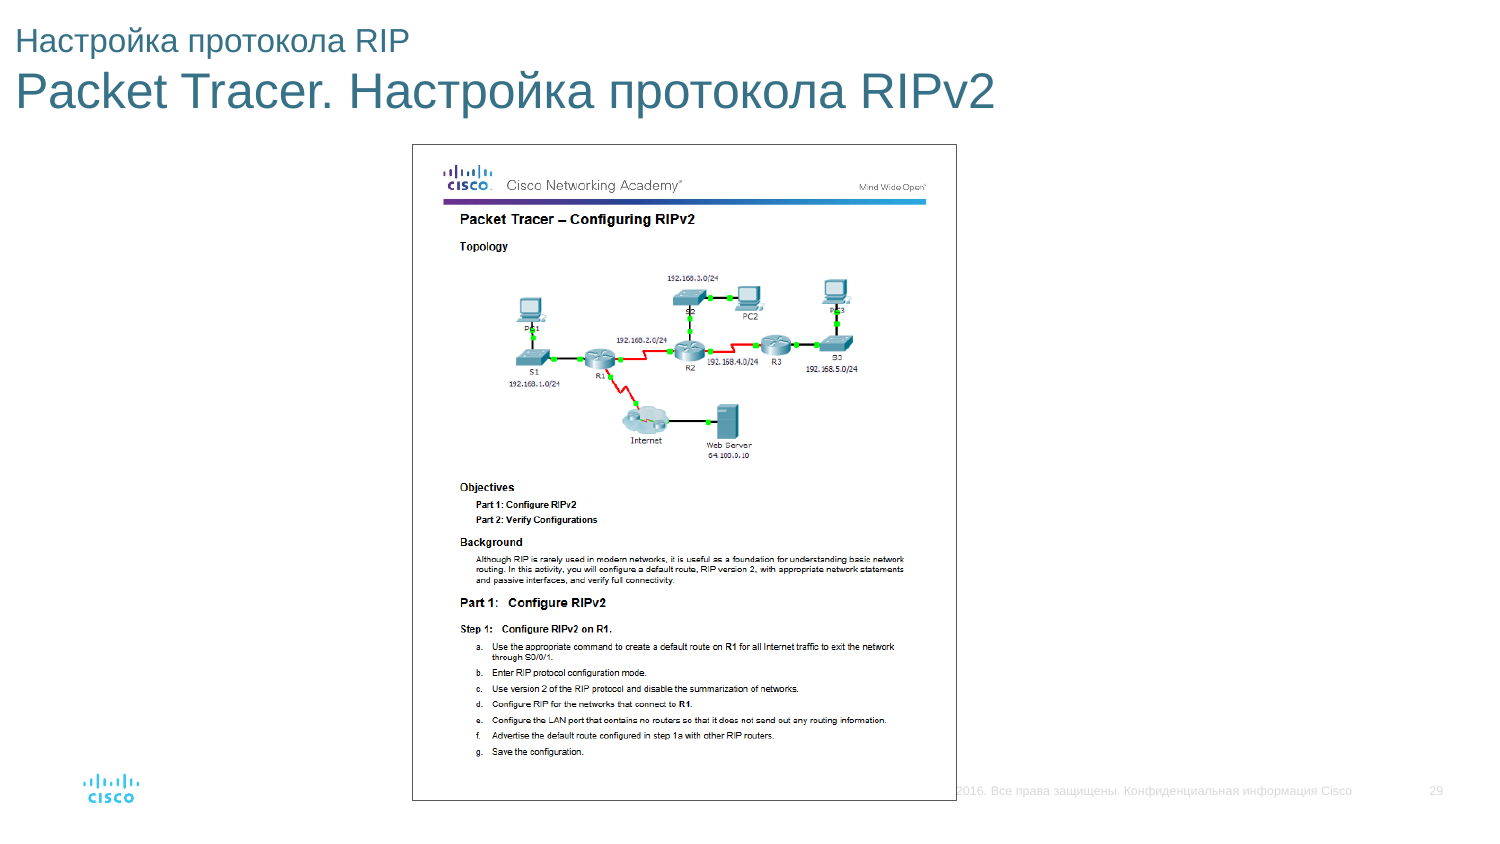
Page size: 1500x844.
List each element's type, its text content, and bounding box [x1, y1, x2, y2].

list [417, 144, 957, 801]
text_box [410, 142, 418, 803]
title Настройка протокола RIP Packet Tracer. Настройка протокола RIPv2 [0, 6, 1500, 131]
